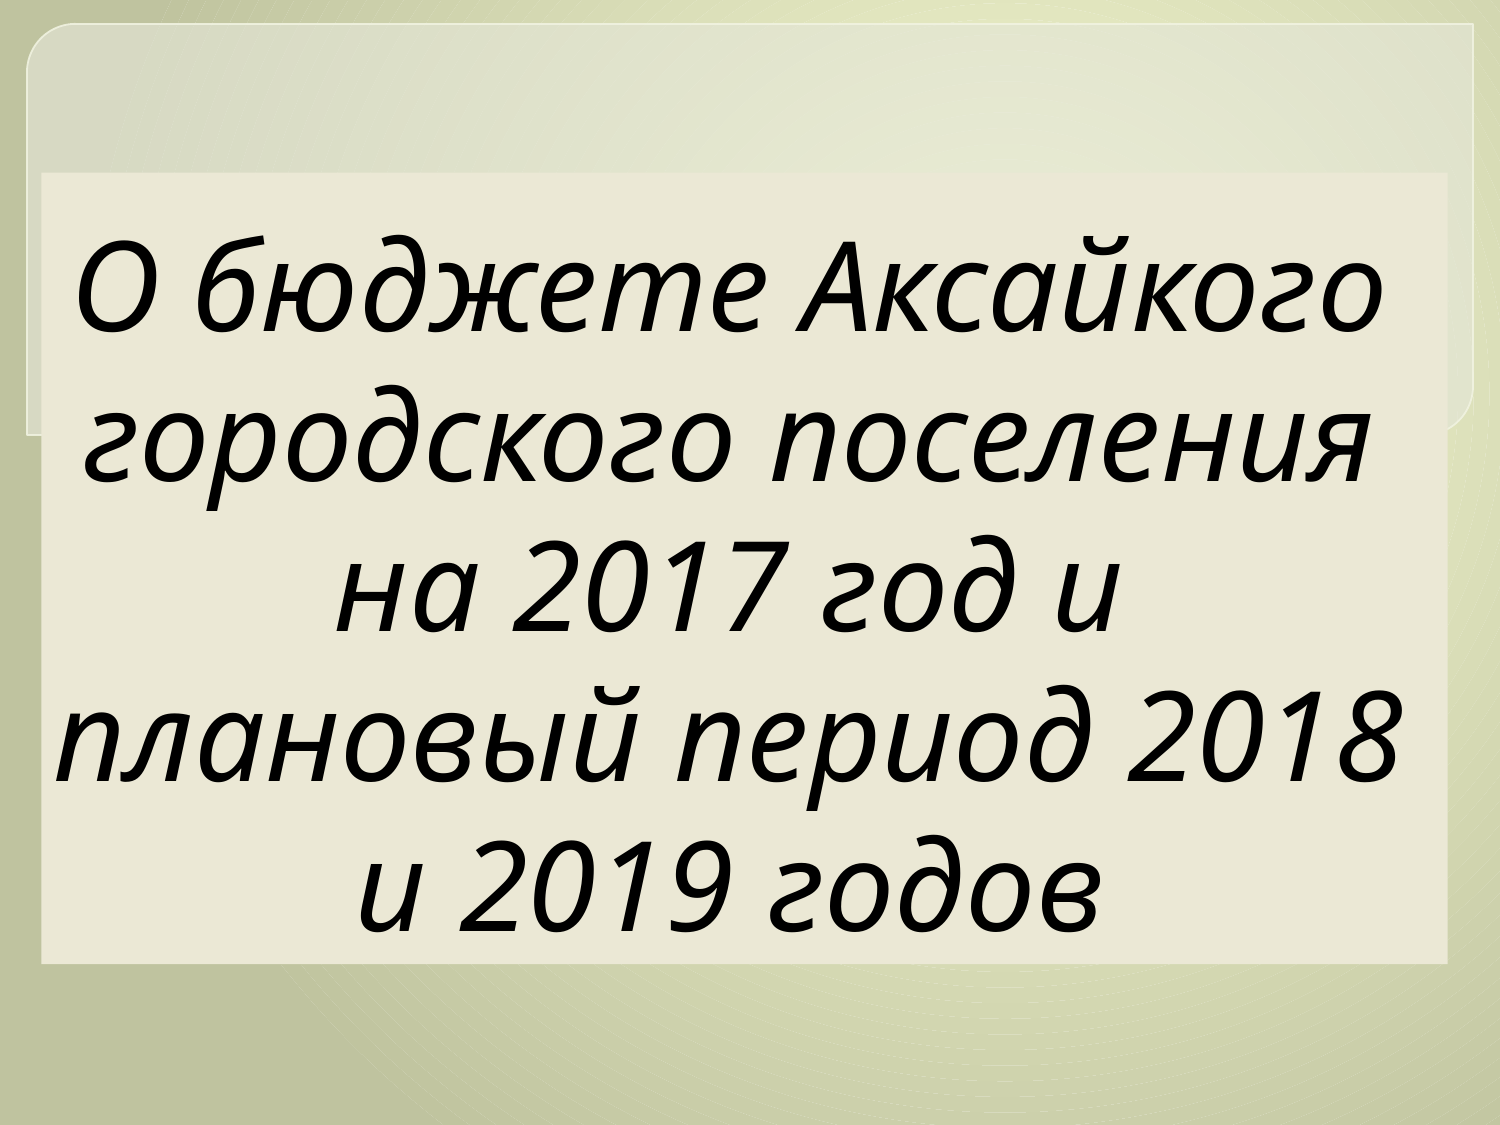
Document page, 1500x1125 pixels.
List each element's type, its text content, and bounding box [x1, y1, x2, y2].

title О бюджете Аксайкого городского поселения на 2017 год и плановый период 2018 и 2019 годов [41, 172, 1448, 965]
